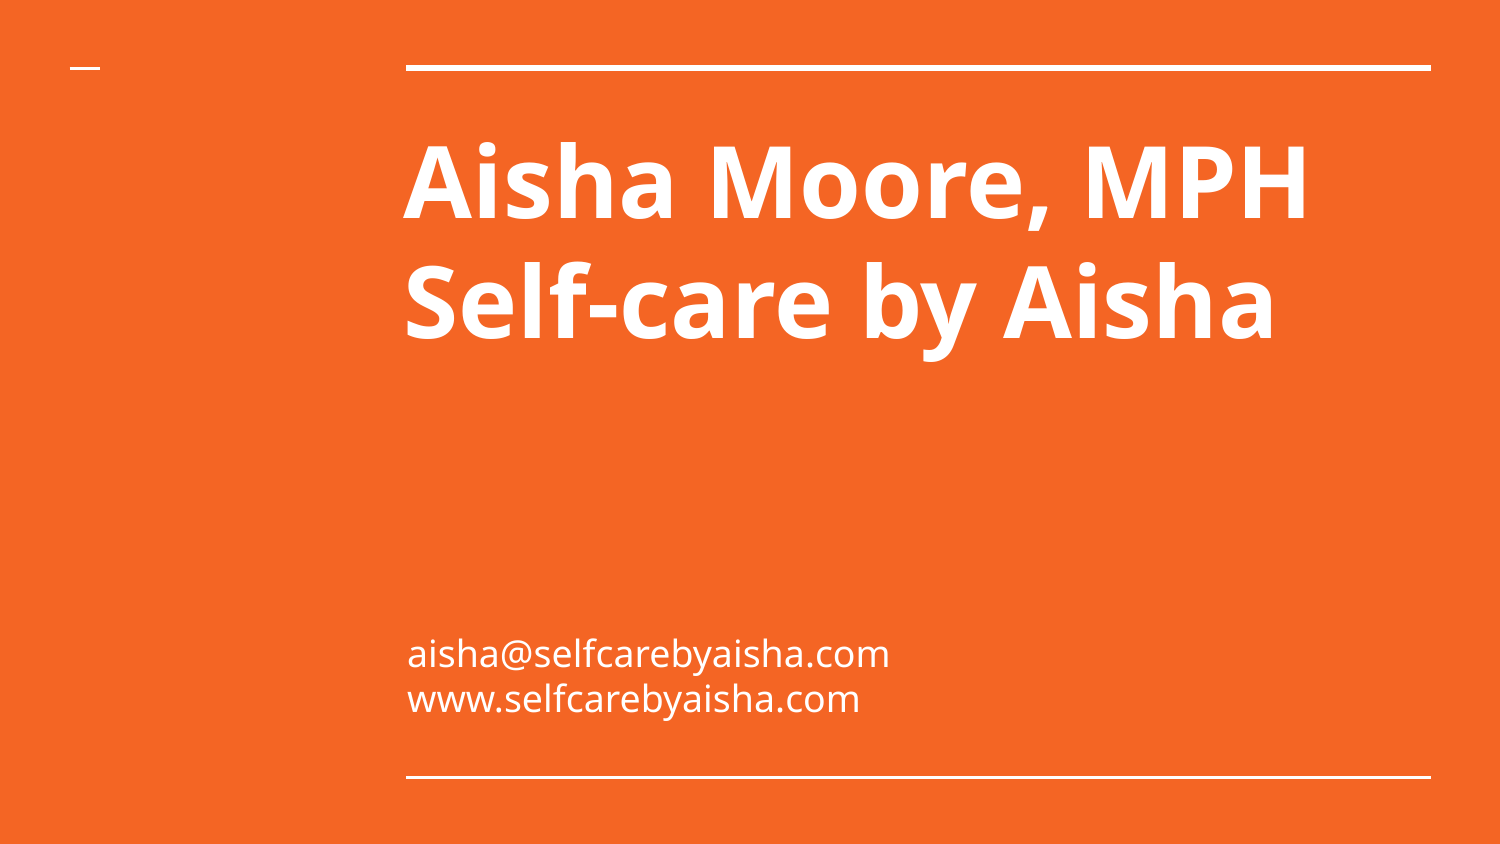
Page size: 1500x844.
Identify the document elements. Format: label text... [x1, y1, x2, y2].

title Aisha Moore, MPH Self-care by Aisha [389, 103, 1428, 357]
subtitle aisha@selfcarebyaisha.com www.selfcarebyaisha.com [392, 531, 1431, 735]
